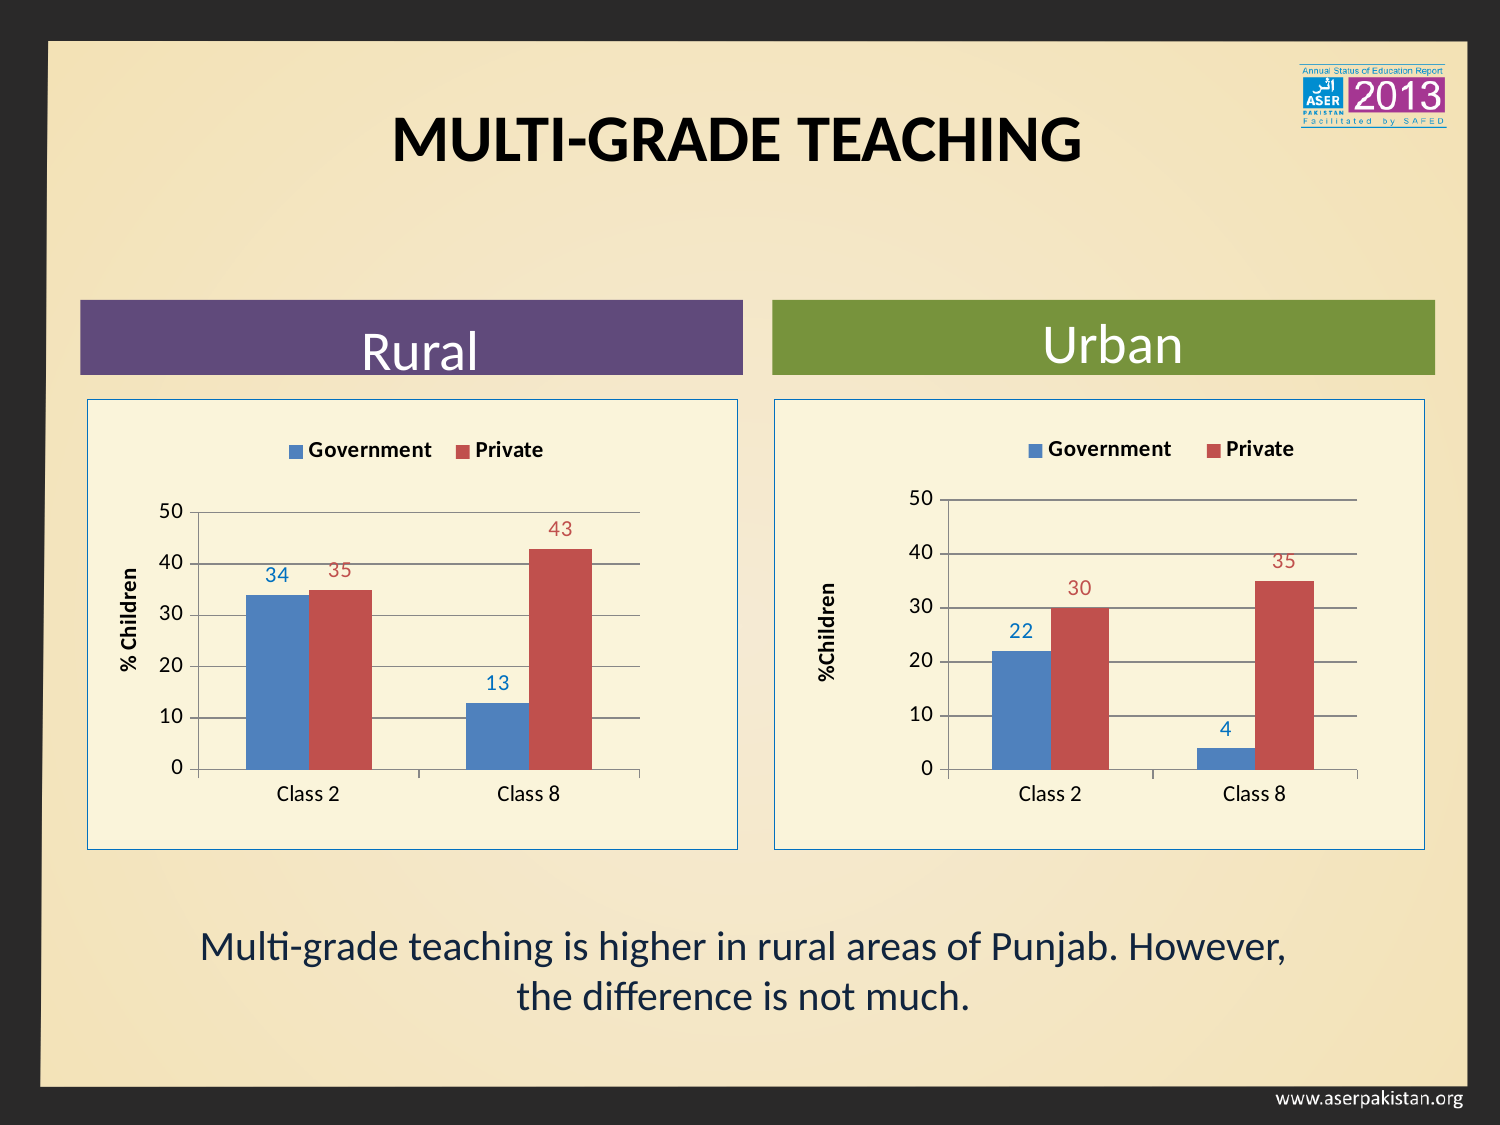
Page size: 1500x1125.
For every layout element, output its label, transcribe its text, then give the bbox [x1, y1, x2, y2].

chart [774, 399, 1426, 851]
text_box Rural [80, 299, 743, 375]
text_box MULTI-GRADE TEACHING [275, 87, 1200, 183]
picture [0, 0, 1500, 1125]
text_box Multi-grade teaching is higher in rural areas of Punjab. However, the difference is not much. [172, 922, 1315, 1015]
chart [87, 399, 738, 851]
text_box Urban [772, 299, 1436, 375]
